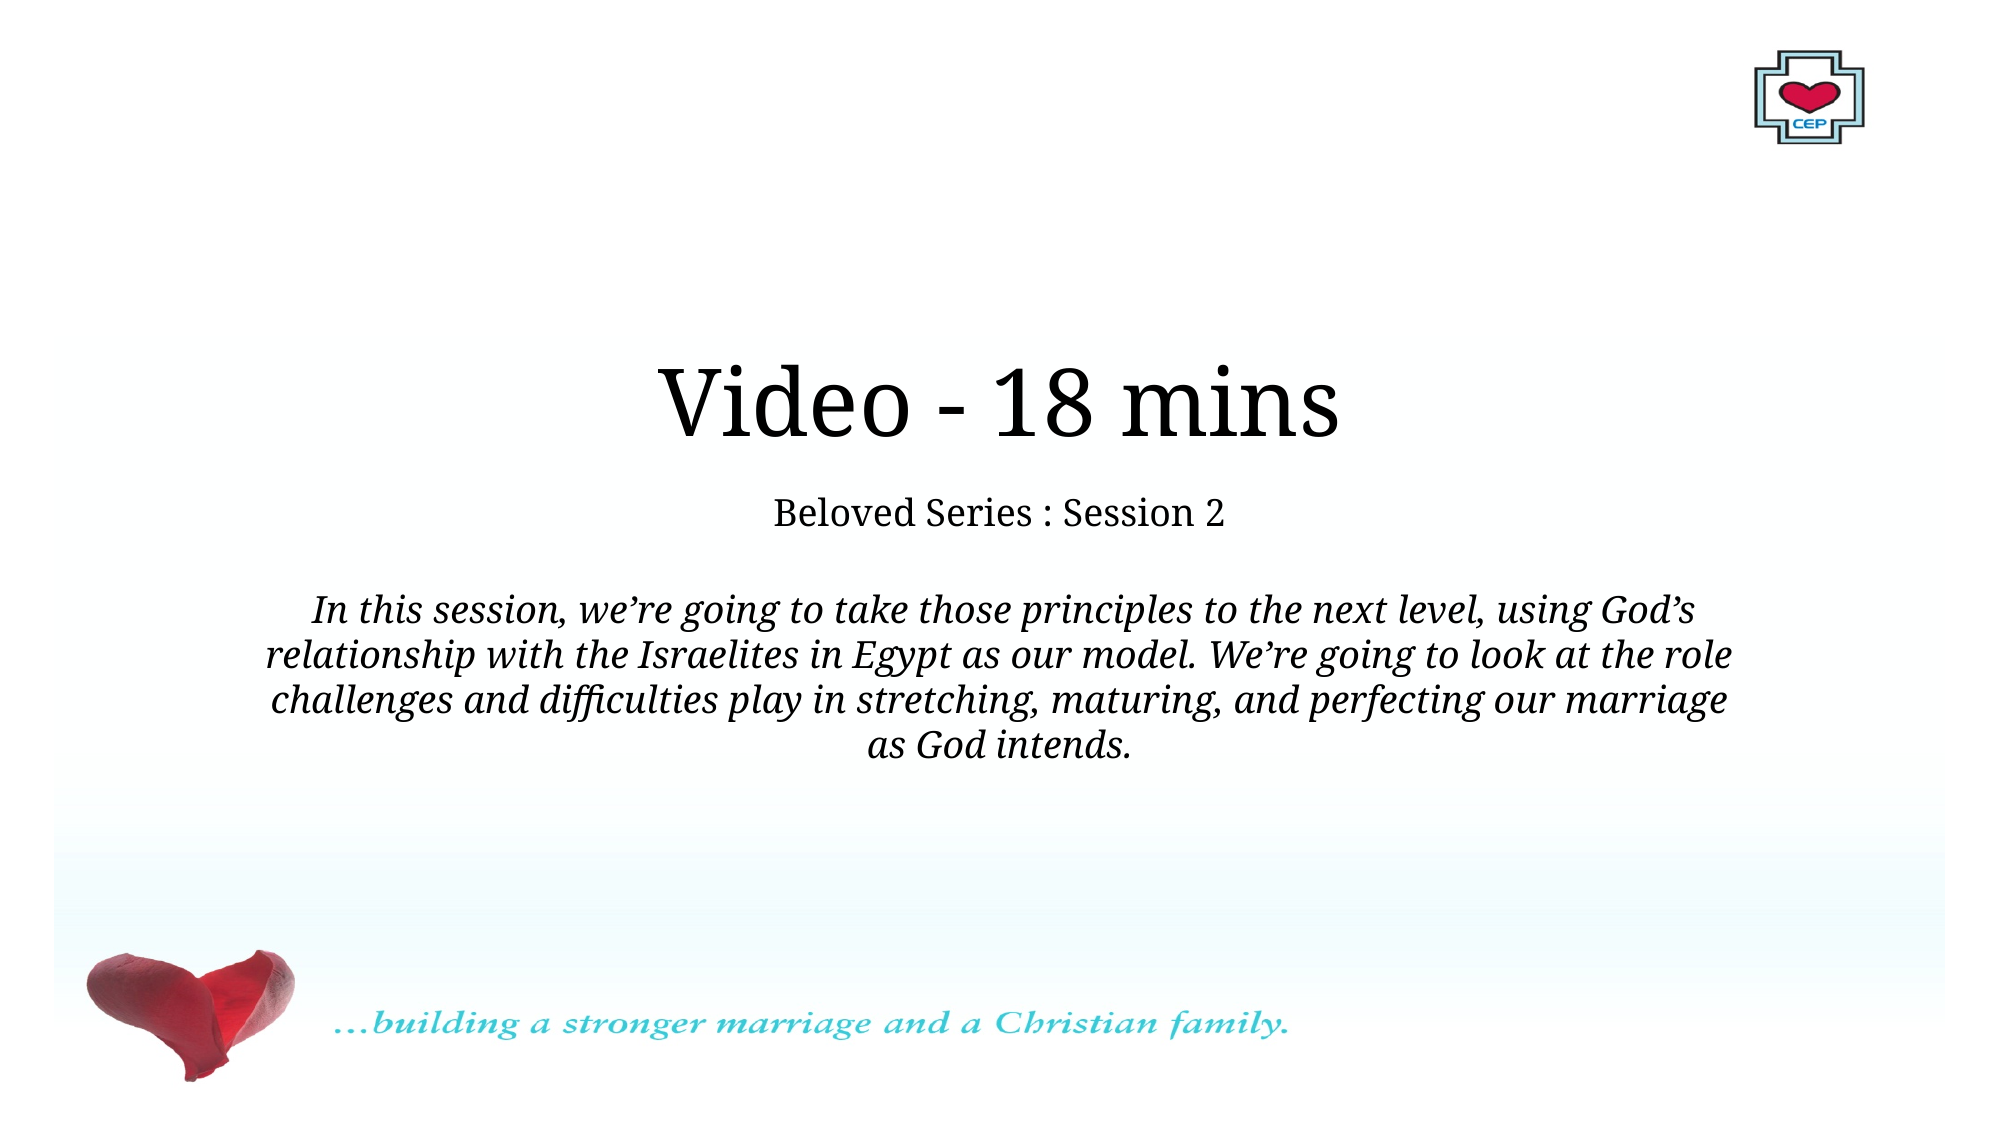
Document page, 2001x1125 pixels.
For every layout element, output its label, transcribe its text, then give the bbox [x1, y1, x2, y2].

picture [54, 30, 1945, 1094]
title Video - 18 mins [249, 273, 1751, 463]
subtitle Beloved Series : Session 2 In this session, we’re going to take those principles to the next level, using God’s relationship with the Israelites in Egypt as our model. We’re going to look at the role challenges and difficulties play in stretching, maturing, and perfecting our marriage as God intends. [249, 481, 1751, 799]
